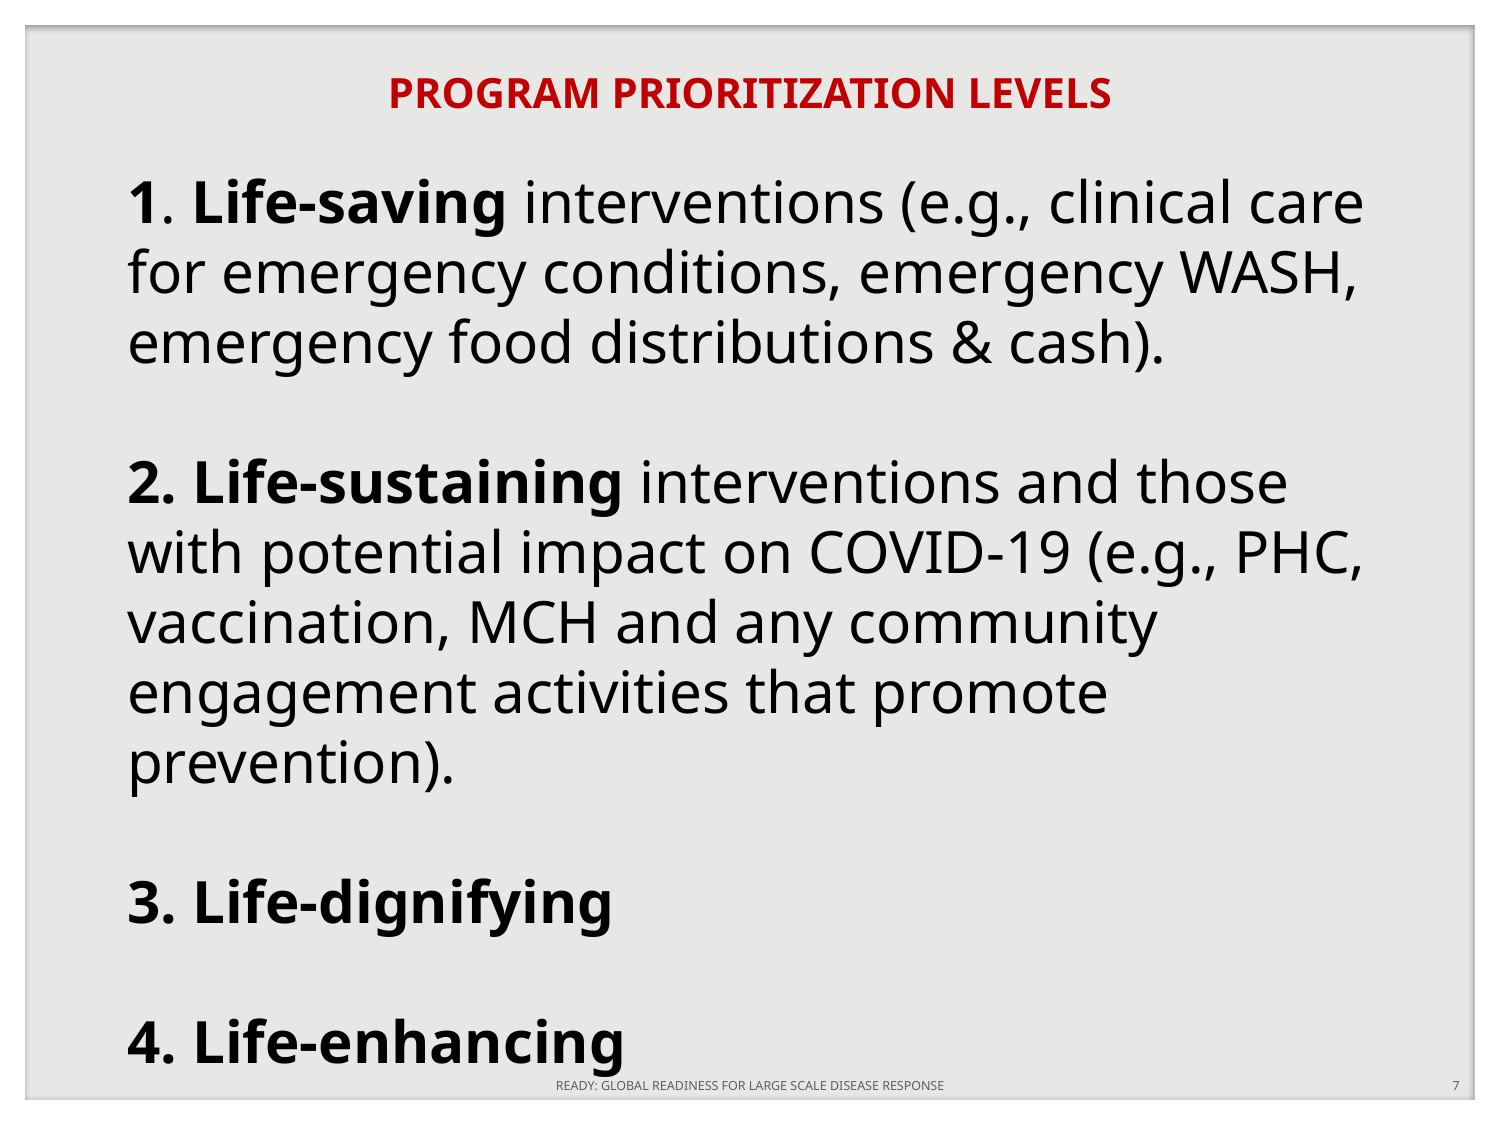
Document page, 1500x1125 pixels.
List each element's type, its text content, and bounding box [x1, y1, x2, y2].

slide_number 7 [1125, 1071, 1475, 1102]
text_box 1. Life-saving interventions (e.g., clinical care for emergency conditions, emergency WASH, emergency food distributions & cash). 2. Life-sustaining interventions and those with potential impact on COVID-19 (e.g., PHC, vaccination, MCH and any community engagement activities that promote prevention). 3. Life-dignifying 4. Life-enhancing [37, 157, 1413, 1083]
text_box PROGRAM PRIORITIZATION LEVELS [103, 59, 1397, 138]
footer READY: GLOBAL READINESS FOR LARGE SCALE DISEASE RESPONSE [512, 1071, 988, 1102]
